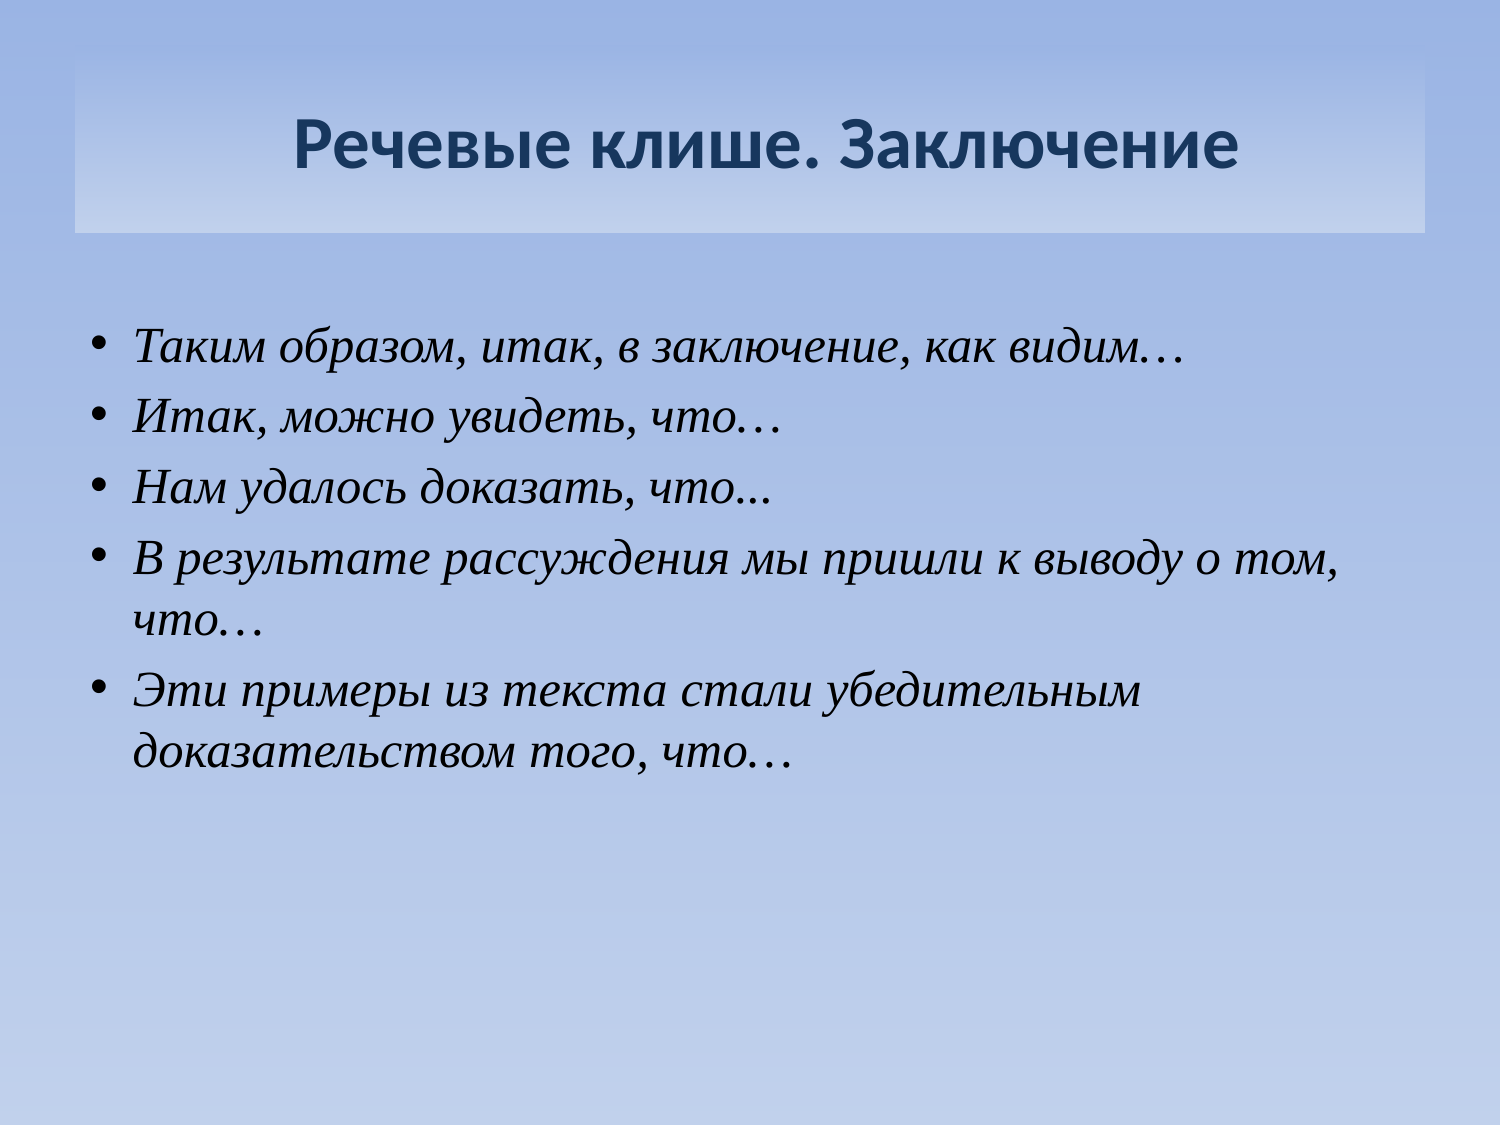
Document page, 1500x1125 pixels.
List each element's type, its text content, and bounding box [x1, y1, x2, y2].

title Речевые клише. Заключение [74, 44, 1426, 233]
list Таким образом, итак, в заключение, как видим… Итак, можно увидеть, что… Нам удалось доказать, что... В результате рассуждения мы пришли к выводу о том, что… Эти примеры из текста стали убедительным доказательством того, что… [74, 262, 1426, 1006]
